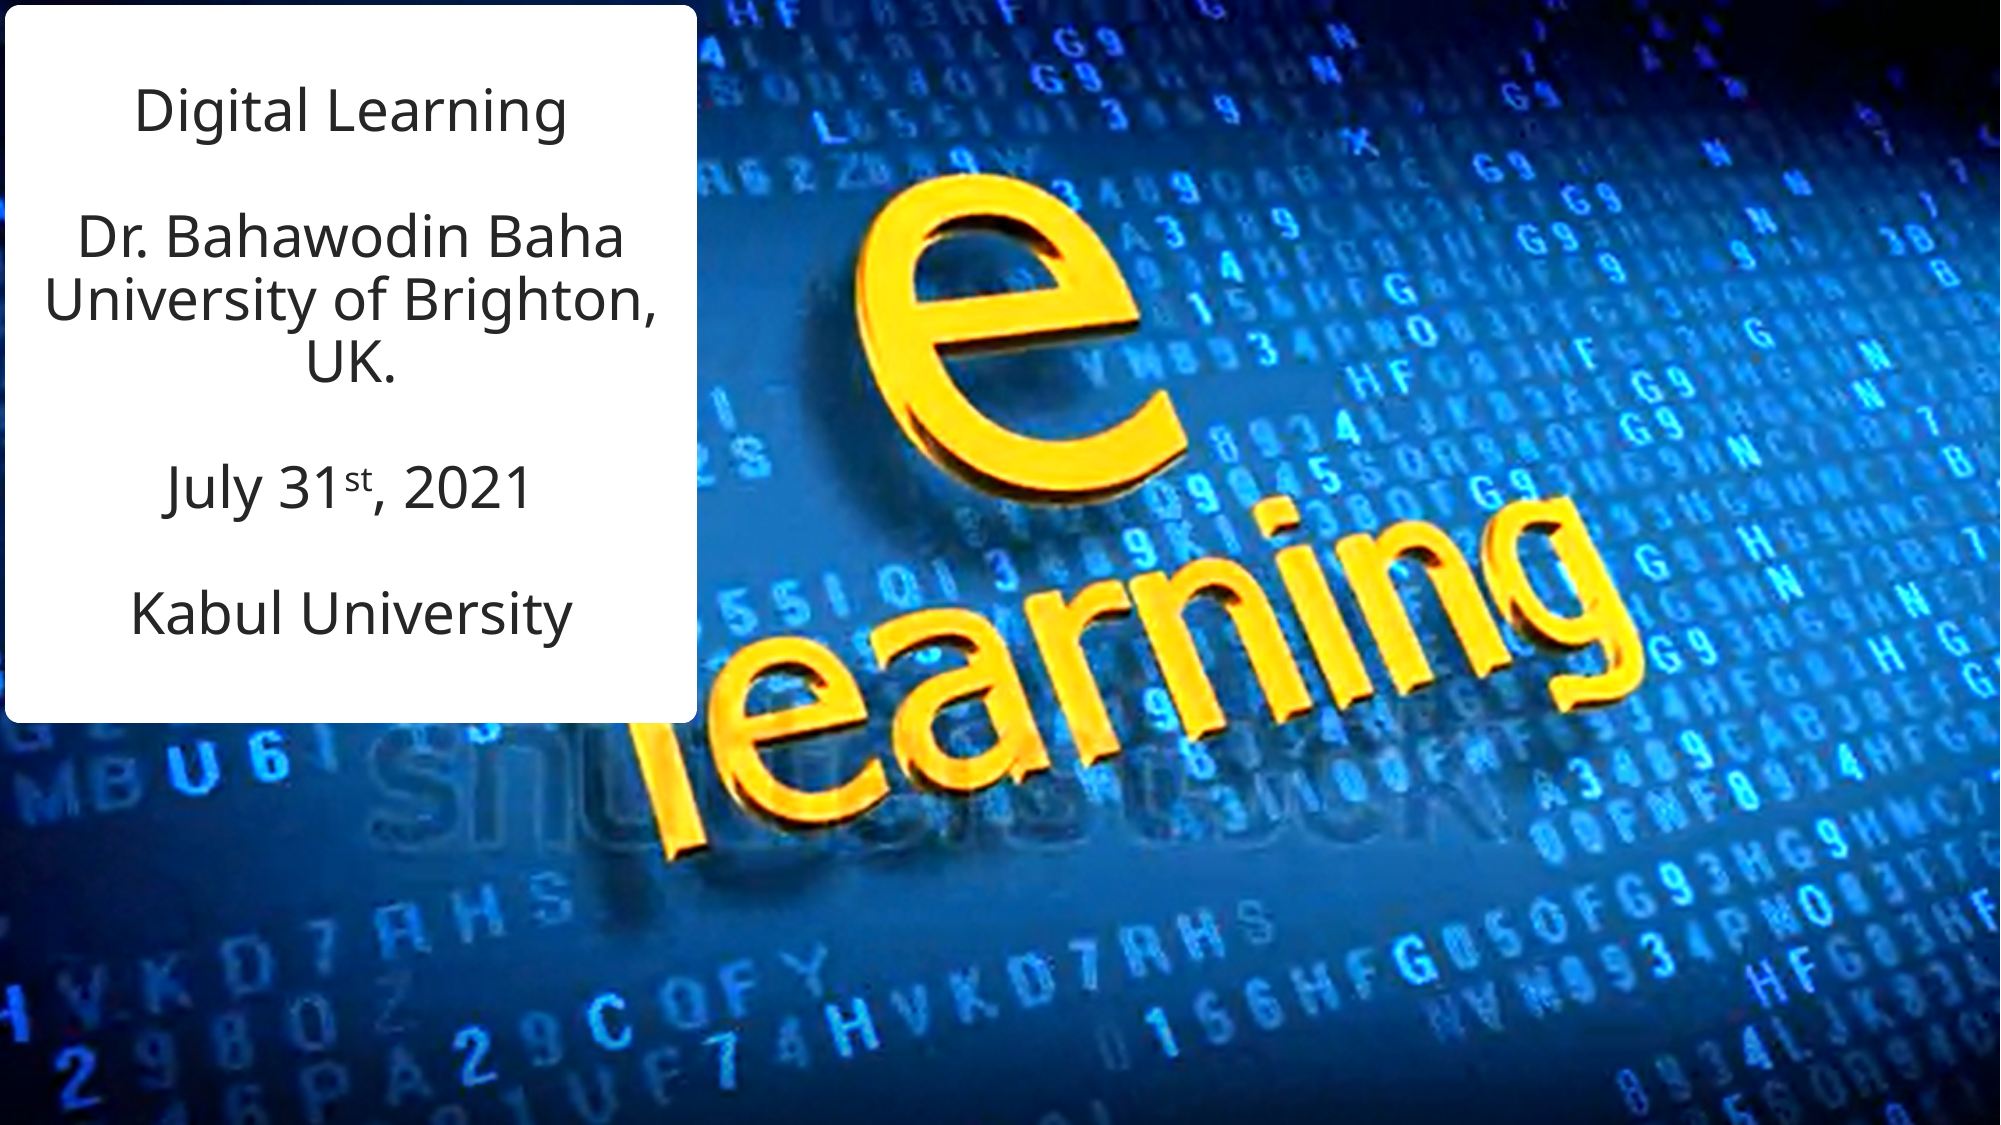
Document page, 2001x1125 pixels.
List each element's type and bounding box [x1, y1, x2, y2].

list [0, 0, 2000, 1125]
